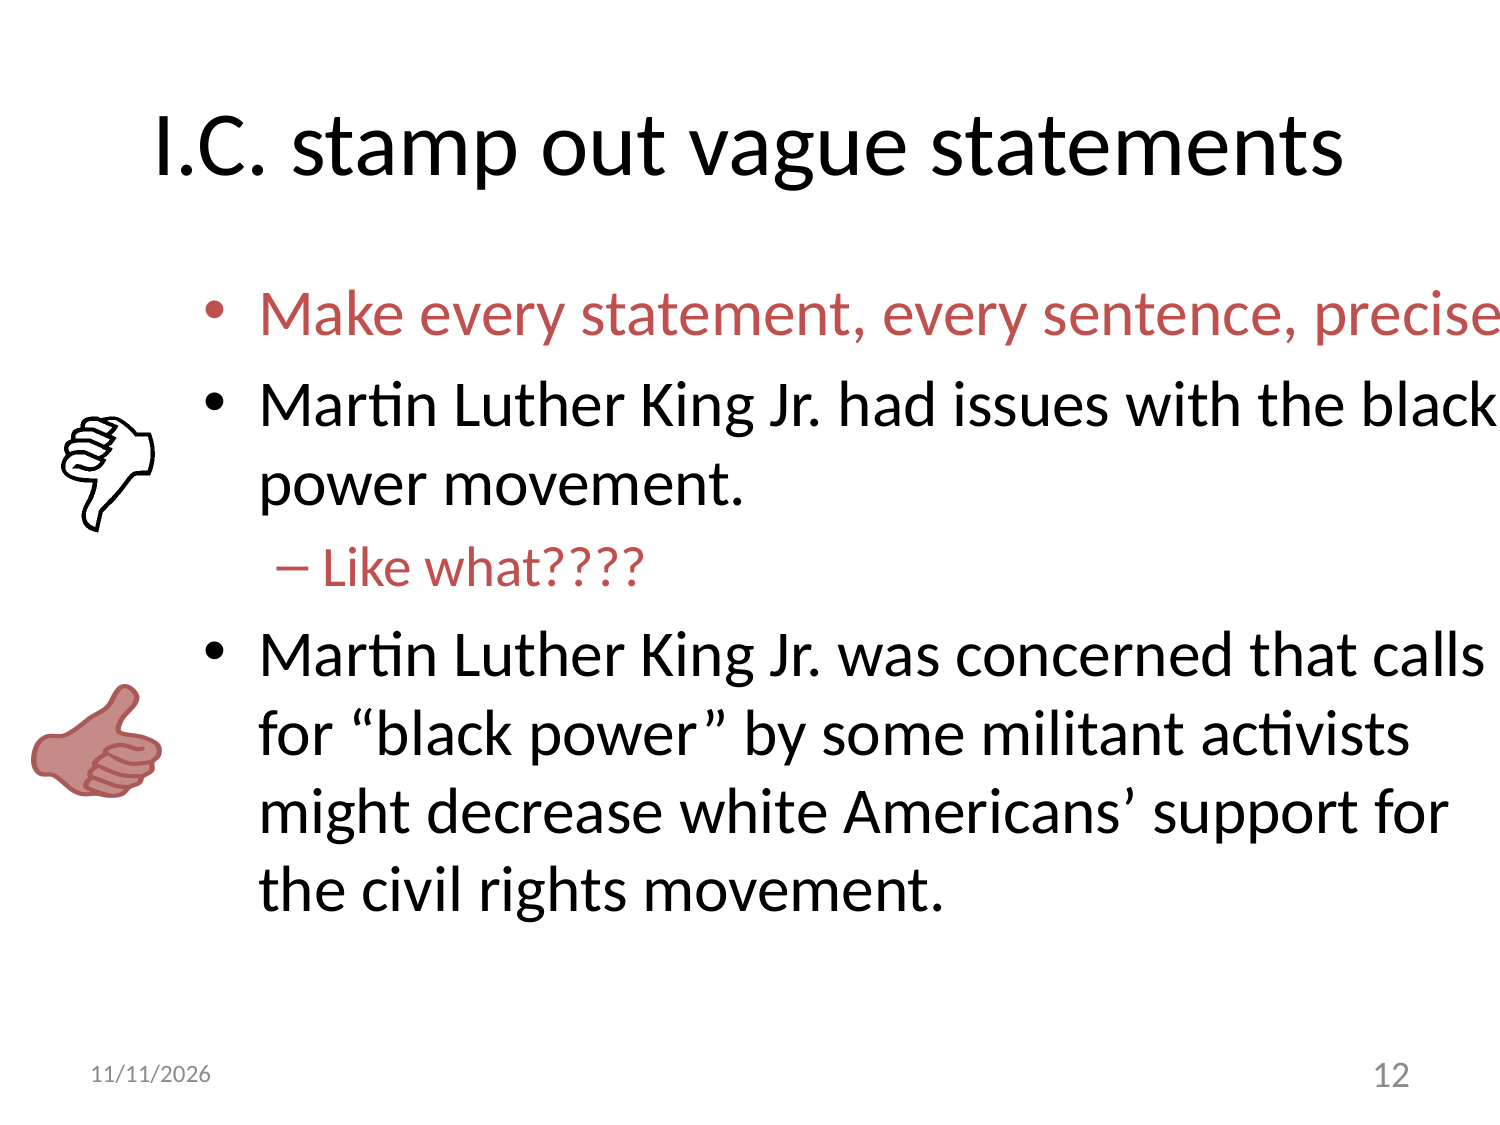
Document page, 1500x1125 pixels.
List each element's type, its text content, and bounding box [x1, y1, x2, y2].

list Make every statement, every sentence, precise. Martin Luther King Jr. had issues with the black power movement. Like what???? Martin Luther King Jr. was concerned that calls for “black power” by some militant activists might decrease white Americans’ support for the civil rights movement. [188, 262, 1500, 1005]
title I.C. stamp out vague statements [75, 45, 1425, 233]
slide_number 12 [1074, 1042, 1425, 1103]
picture [30, 401, 189, 544]
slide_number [75, 1042, 425, 1103]
picture [30, 683, 162, 799]
